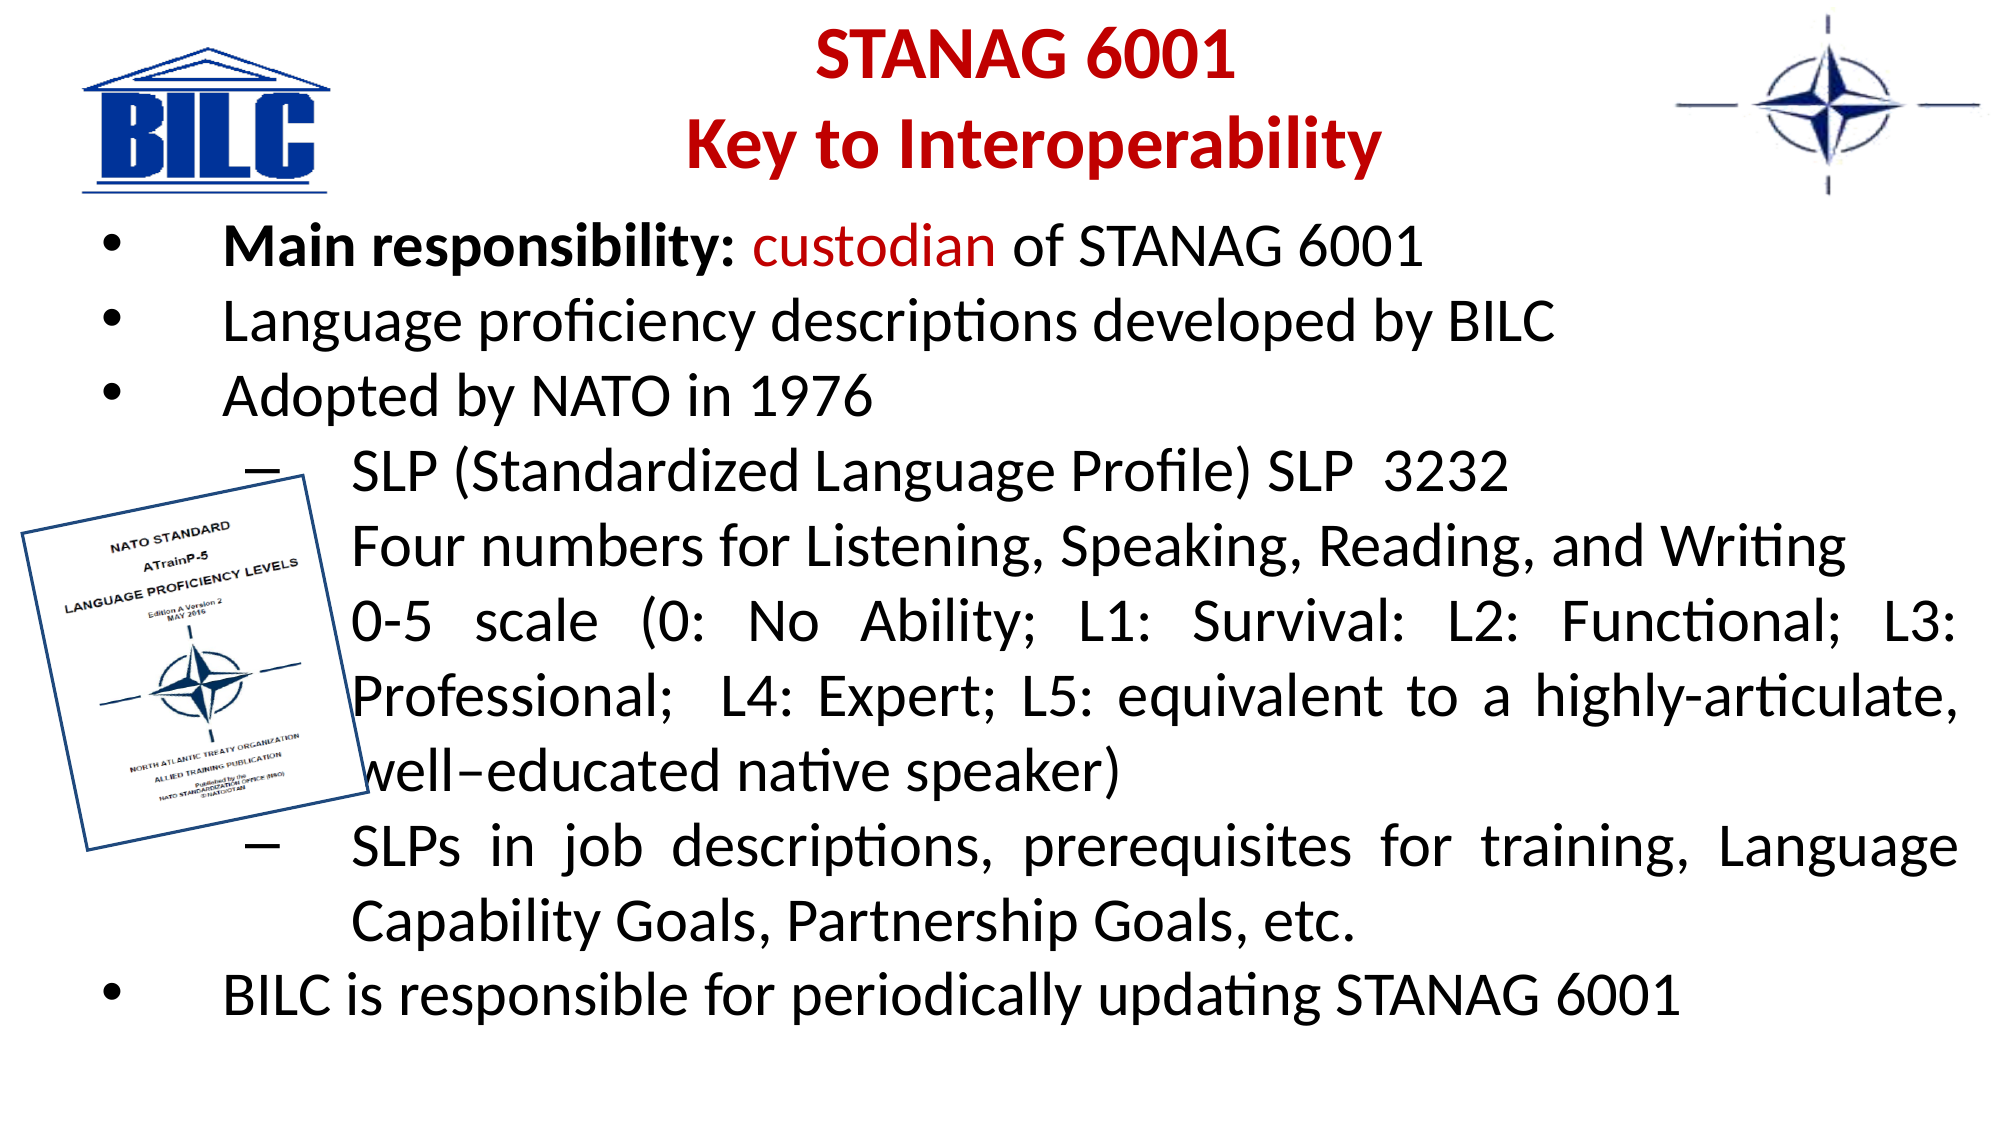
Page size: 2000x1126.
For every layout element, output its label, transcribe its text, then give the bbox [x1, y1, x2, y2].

picture [79, 45, 334, 196]
picture [25, 478, 366, 848]
picture [1652, 7, 2000, 207]
title STANAG 6001 Key to Interoperability [196, 19, 1873, 138]
list Main responsibility: custodian of STANAG 6001 Language proficiency descriptions developed by BILC Adopted by NATO in 1976 SLP (Standardized Language Profile) SLP 3232 Four numbers for Listening, Speaking, Reading, and Writing 0-5 scale (0: No Ability; L1: Survival: L2: Functional; L3: Professional; L4: Expert; L5: equivalent to a highly-articulate, well–educated native speaker) SLPs in job descriptions, prerequisites for training, Language Capability Goals, Partnership Goals, etc. BILC is responsible for periodically updating STANAG 6001 [86, 196, 1977, 1095]
